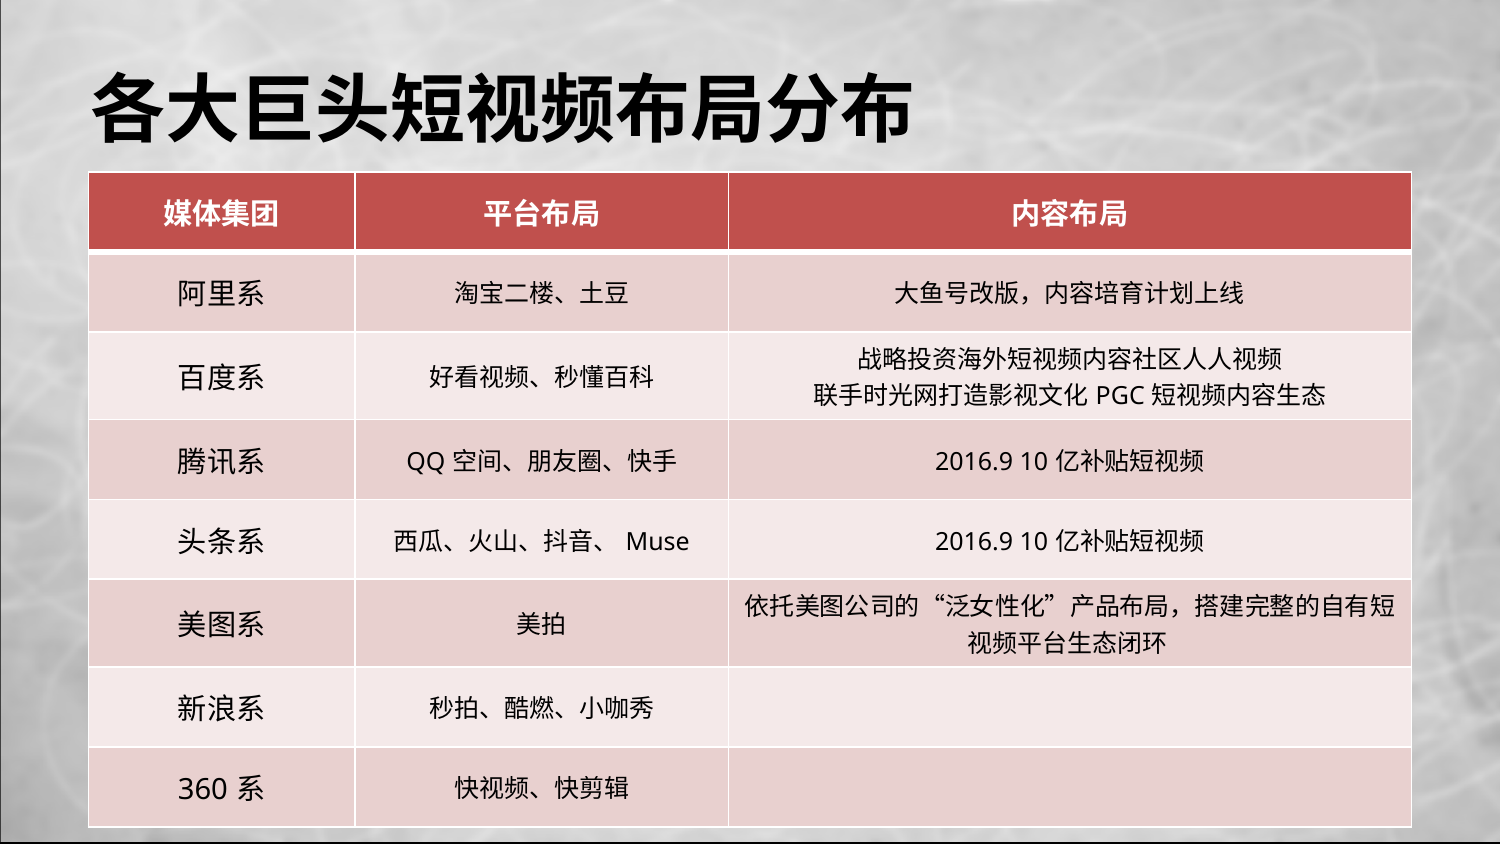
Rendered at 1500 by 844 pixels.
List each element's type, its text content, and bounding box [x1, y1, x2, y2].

table_cell 淘宝二楼、土豆 [356, 255, 728, 331]
table_cell 2016.9 10亿补贴短视频 [729, 500, 1411, 578]
table_cell 西瓜、火山、抖音、Muse [356, 500, 728, 578]
table_cell 360系 [89, 748, 354, 826]
table_cell 好看视频、秒懂百科 [356, 333, 728, 419]
table_cell 腾讯系 [89, 420, 354, 499]
table_cell 百度系 [89, 333, 354, 419]
table_cell 头条系 [89, 500, 354, 578]
title 各大巨头短视频布局分布 [75, 33, 1425, 175]
table_cell 2016.9 10亿补贴短视频 [729, 420, 1411, 499]
picture [0, 0, 1500, 842]
table_cell [729, 748, 1411, 826]
table_cell 美拍 [356, 580, 728, 666]
table_cell [729, 668, 1411, 746]
table_cell 战略投资海外短视频内容社区人人视频 联手时光网打造影视文化PGC短视频内容生态 [729, 333, 1411, 419]
table_cell 快视频、快剪辑 [356, 748, 728, 826]
table_header 平台布局 [356, 175, 728, 249]
table_cell 依托美图公司的“泛女性化”产品布局，搭建完整的自有短视频平台生态闭环 [729, 580, 1411, 666]
table_cell 美图系 [89, 580, 354, 666]
table_header 内容布局 [729, 175, 1411, 249]
table_cell QQ空间、朋友圈、快手 [356, 420, 728, 499]
table_cell 阿里系 [89, 255, 354, 331]
table_cell 大鱼号改版，内容培育计划上线 [729, 255, 1411, 331]
table_header 媒体集团 [89, 175, 354, 249]
table_cell 秒拍、酷燃、小咖秀 [356, 668, 728, 746]
table_cell 新浪系 [89, 668, 354, 746]
